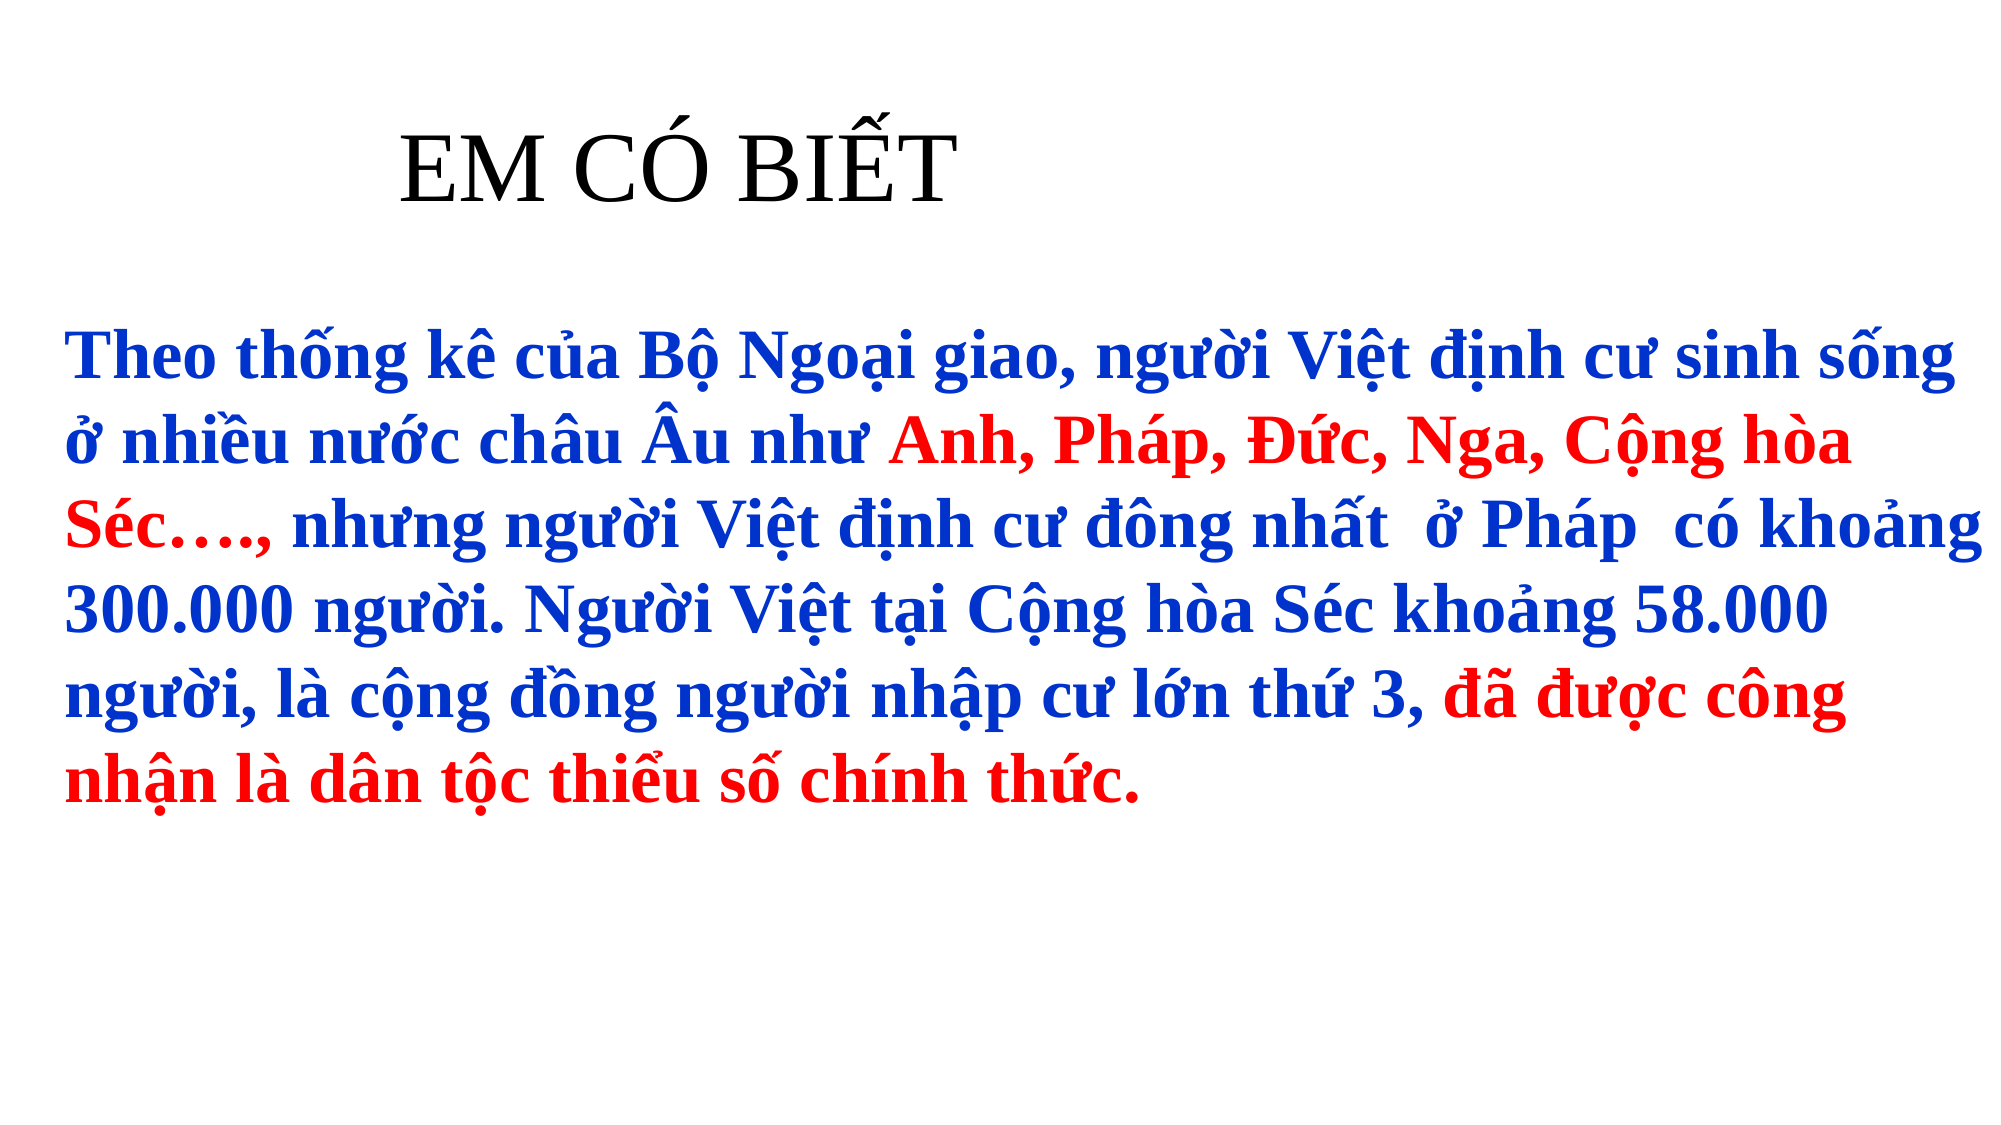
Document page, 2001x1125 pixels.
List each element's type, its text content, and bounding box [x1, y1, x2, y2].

text_box Theo thống kê của Bộ Ngoại giao, người Việt định cư sinh sống ở nhiều nước châu Âu như Anh, Pháp, Đức, Nga, Cộng hòa Séc…., nhưng người Việt định cư đông nhất ở Pháp có khoảng 300.000 người. Người Việt tại Cộng hòa Séc khoảng 58.000 người, là cộng đồng người nhập cư lớn thứ 3, đã được công nhận là dân tộc thiểu số chính thức. [49, 299, 2000, 825]
text_box EM CÓ BIẾT [383, 93, 1517, 229]
